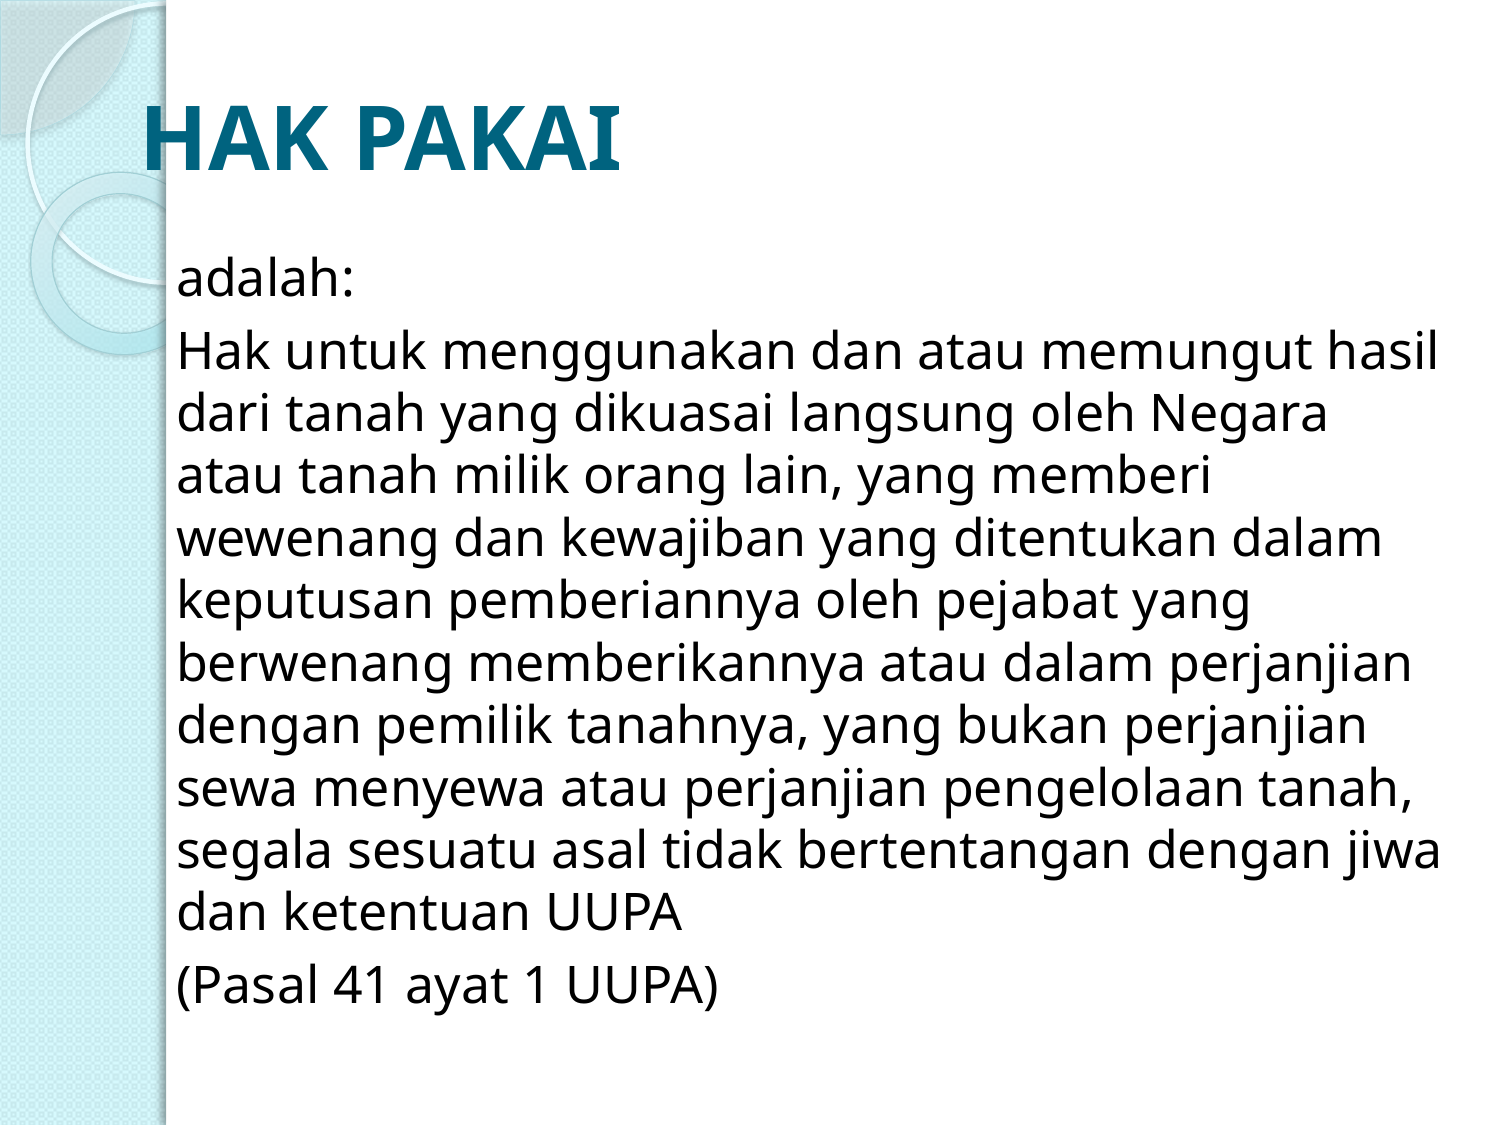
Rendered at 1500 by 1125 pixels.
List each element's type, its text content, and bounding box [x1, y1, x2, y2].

list adalah: Hak untuk menggunakan dan atau memungut hasil dari tanah yang dikuasai langsung oleh Negara atau tanah milik orang lain, yang memberi wewenang dan kewajiban yang ditentukan dalam keputusan pemberiannya oleh pejabat yang berwenang memberikannya atau dalam perjanjian dengan pemilik tanahnya, yang bukan perjanjian sewa menyewa atau perjanjian pengelolaan tanah, segala sesuatu asal tidak bertentangan dengan jiwa dan ketentuan UUPA (Pasal 41 ayat 1 UUPA) [150, 237, 1466, 1025]
title HAK PAKAI [125, 37, 1466, 233]
